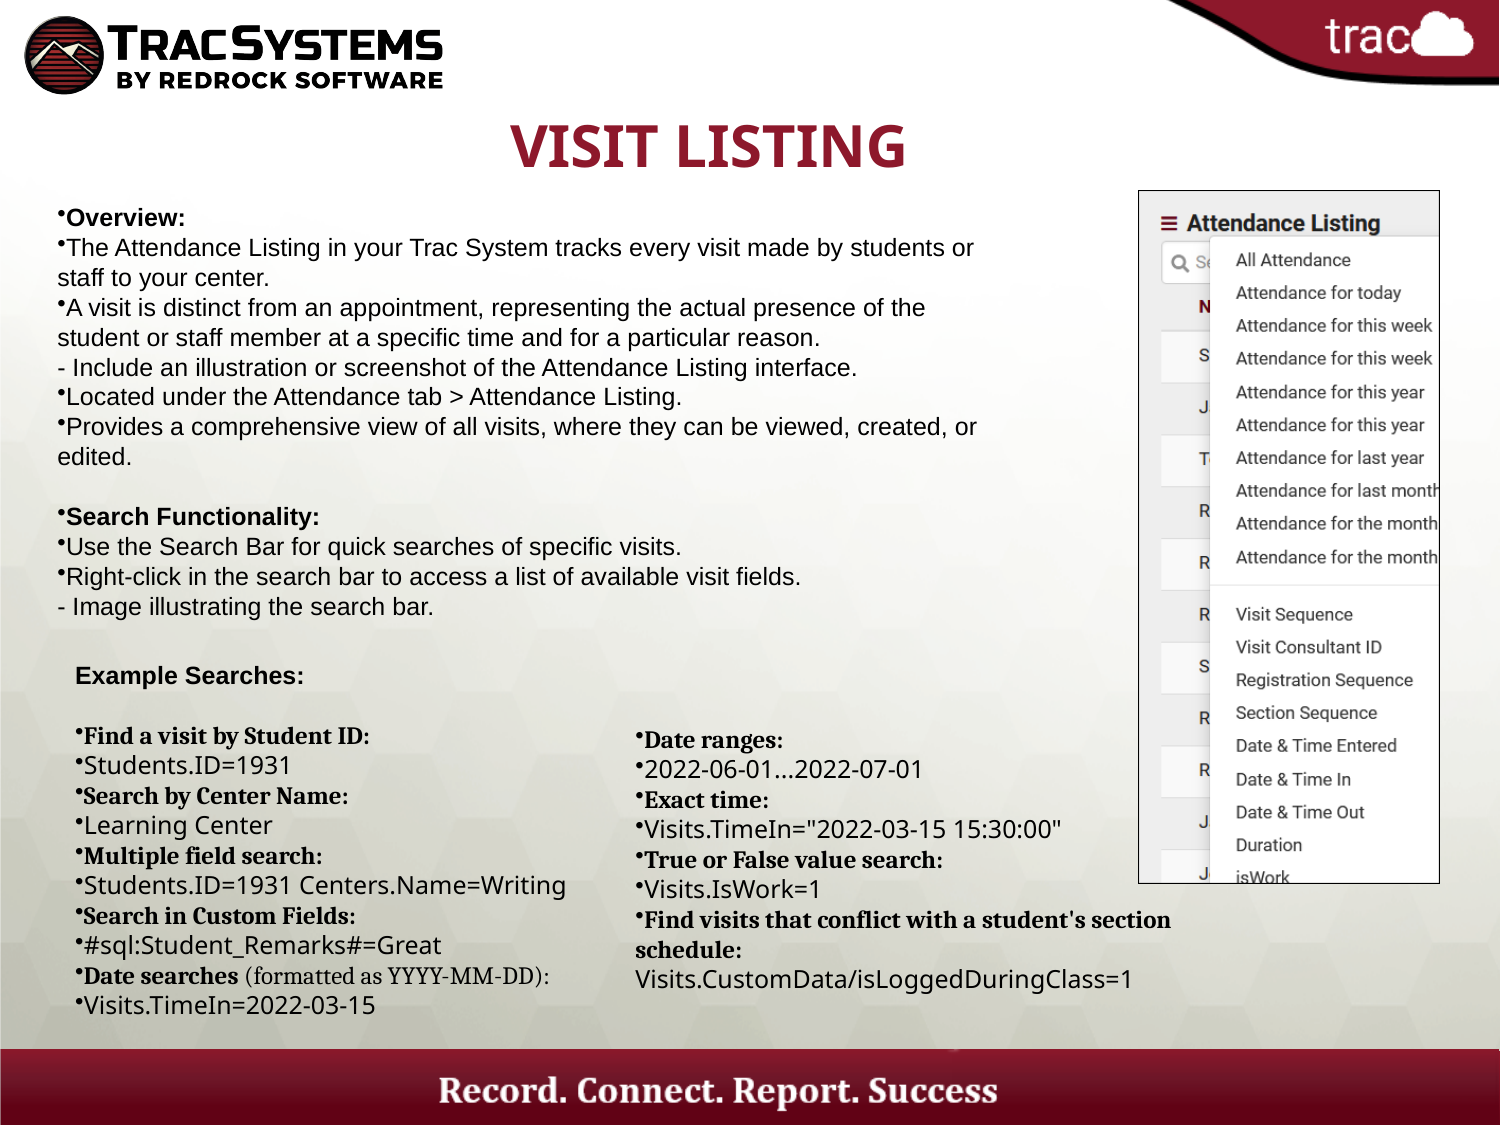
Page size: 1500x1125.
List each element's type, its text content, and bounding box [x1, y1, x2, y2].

text_box Date ranges: 2022-06-01...2022-07-01 Exact time: Visits.TimeIn="2022-03-15 15:30:00" True or False value search: Visits.IsWork=1 Find visits that conflict with a student's section schedule: Visits.CustomData/isLoggedDuringClass=1 [620, 716, 1232, 1001]
picture [21, 13, 448, 97]
list Overview: The Attendance Listing in your Trac System tracks every visit made by students or staff to your center. A visit is distinct from an appointment, representing the actual presence of the student or staff member at a specific time and for a particular reason. - Include an illustration or screenshot of the Attendance Listing interface. Located under the Attendance tab > Attendance Listing. Provides a comprehensive view of all visits, where they can be viewed, created, or edited. Search Functionality: Use the Search Bar for quick searches of specific visits. Right-click in the search bar to access a list of available visit fields. - Image illustrating the search bar. [42, 186, 1025, 840]
picture [0, 124, 1500, 1125]
text_box Example Searches: Find a visit by Student ID: Students.ID=1931 Search by Center Name: Learning Center Multiple field search: Students.ID=1931 Centers.Name=Writing Search in Custom Fields: #sql:Student_Remarks#=Great Date searches (formatted as YYYY-MM-DD): Visits.TimeIn=2022-03-15 [60, 652, 1403, 1027]
picture [1134, 0, 1499, 120]
text_box Visit Listing [494, 79, 1005, 186]
